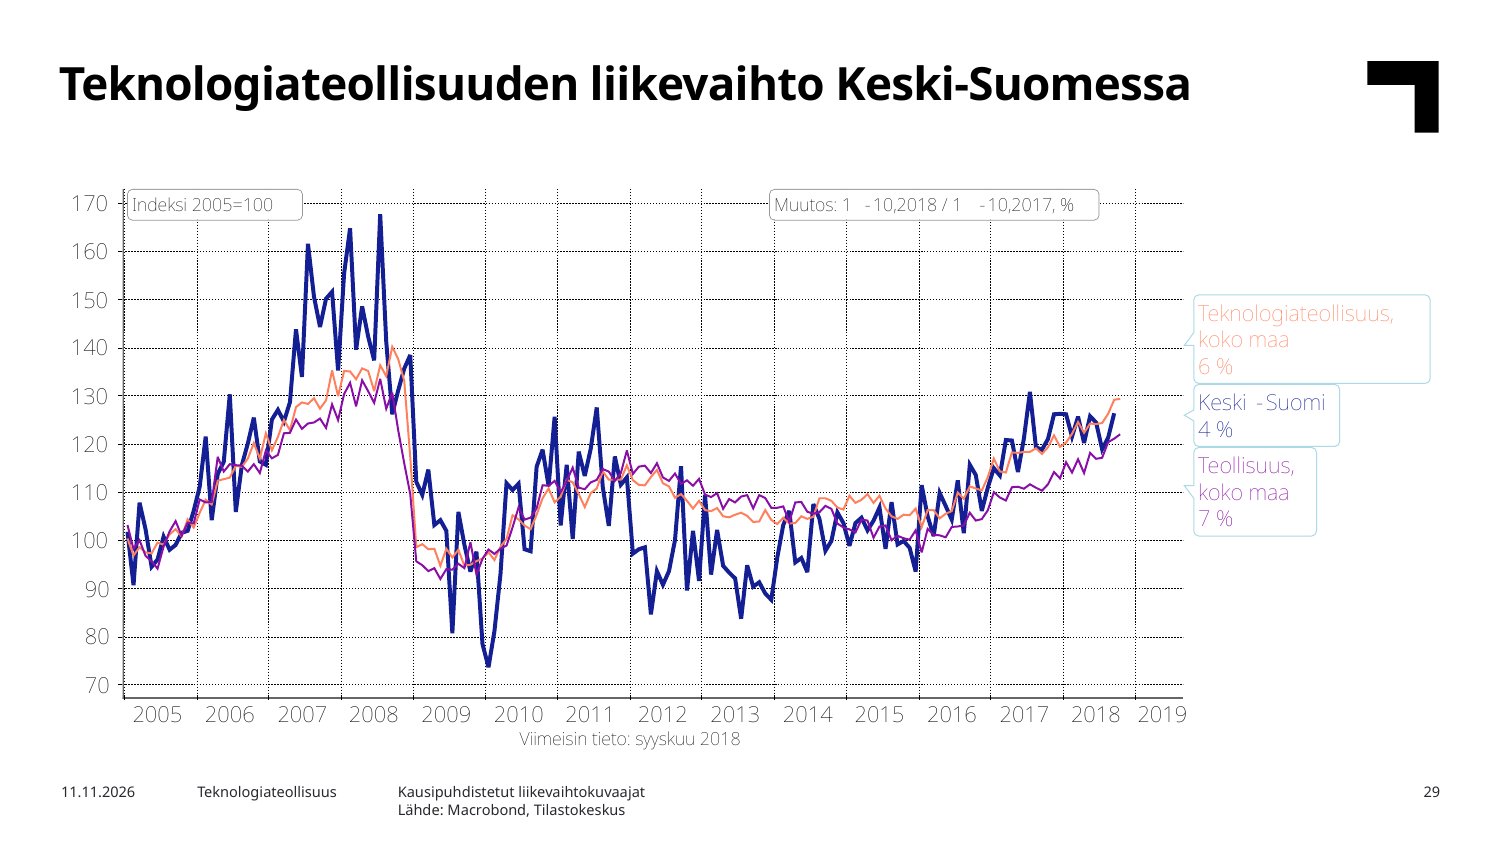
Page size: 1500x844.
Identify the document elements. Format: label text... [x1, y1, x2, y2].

footer Teknologiateollisuus [182, 775, 382, 803]
slide_number 29 [1313, 775, 1456, 803]
list Teknologiateollisuuden liikevaihto Keski-Suomessa [41, 46, 1353, 153]
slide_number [46, 775, 182, 803]
list Kausipuhdistetut liikevaihtokuvaajat Lähde: Macrobond, Tilastokeskus [382, 775, 871, 803]
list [62, 180, 1439, 763]
